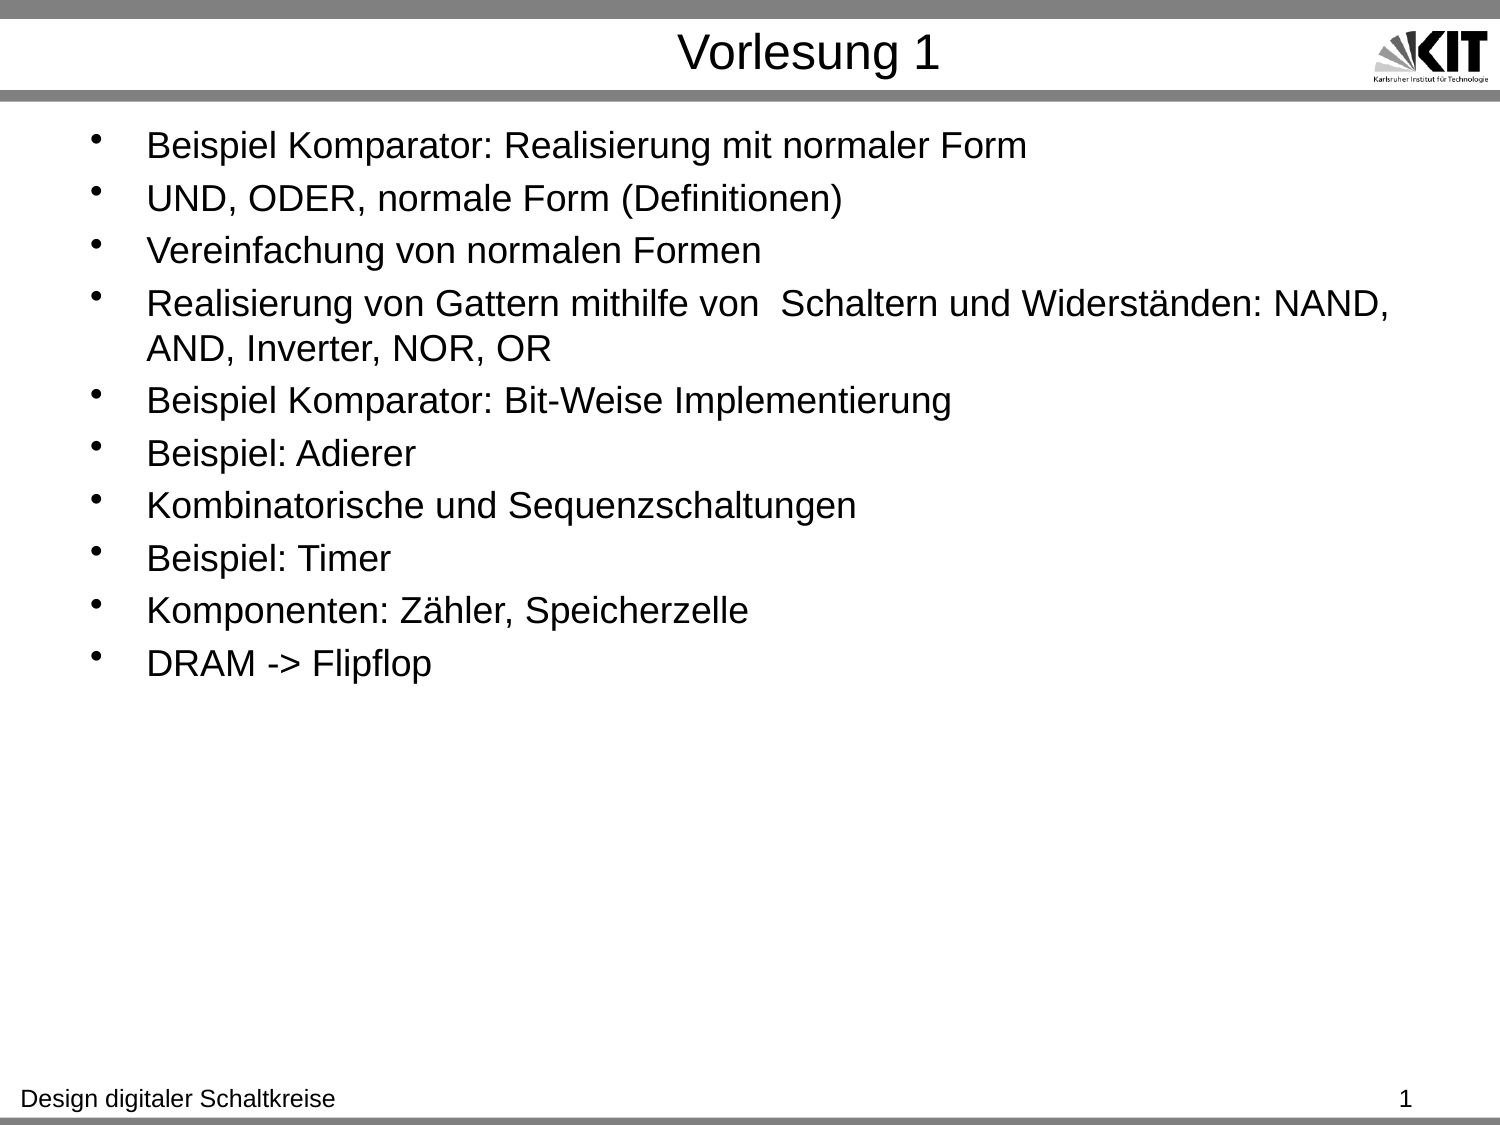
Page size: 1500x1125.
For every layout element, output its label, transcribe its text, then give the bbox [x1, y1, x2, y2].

list Beispiel Komparator: Realisierung mit normaler Form UND, ODER, normale Form (Definitionen) Vereinfachung von normalen Formen Realisierung von Gattern mithilfe von Schaltern und Widerständen: NAND, AND, Inverter, NOR, OR Beispiel Komparator: Bit-Weise Implementierung Beispiel: Adierer Kombinatorische und Sequenzschaltungen Beispiel: Timer Komponenten: Zähler, Speicherzelle DRAM -> Flipflop [75, 113, 1425, 838]
picture [1374, 31, 1488, 83]
title Vorlesung 1 [194, 21, 1425, 79]
